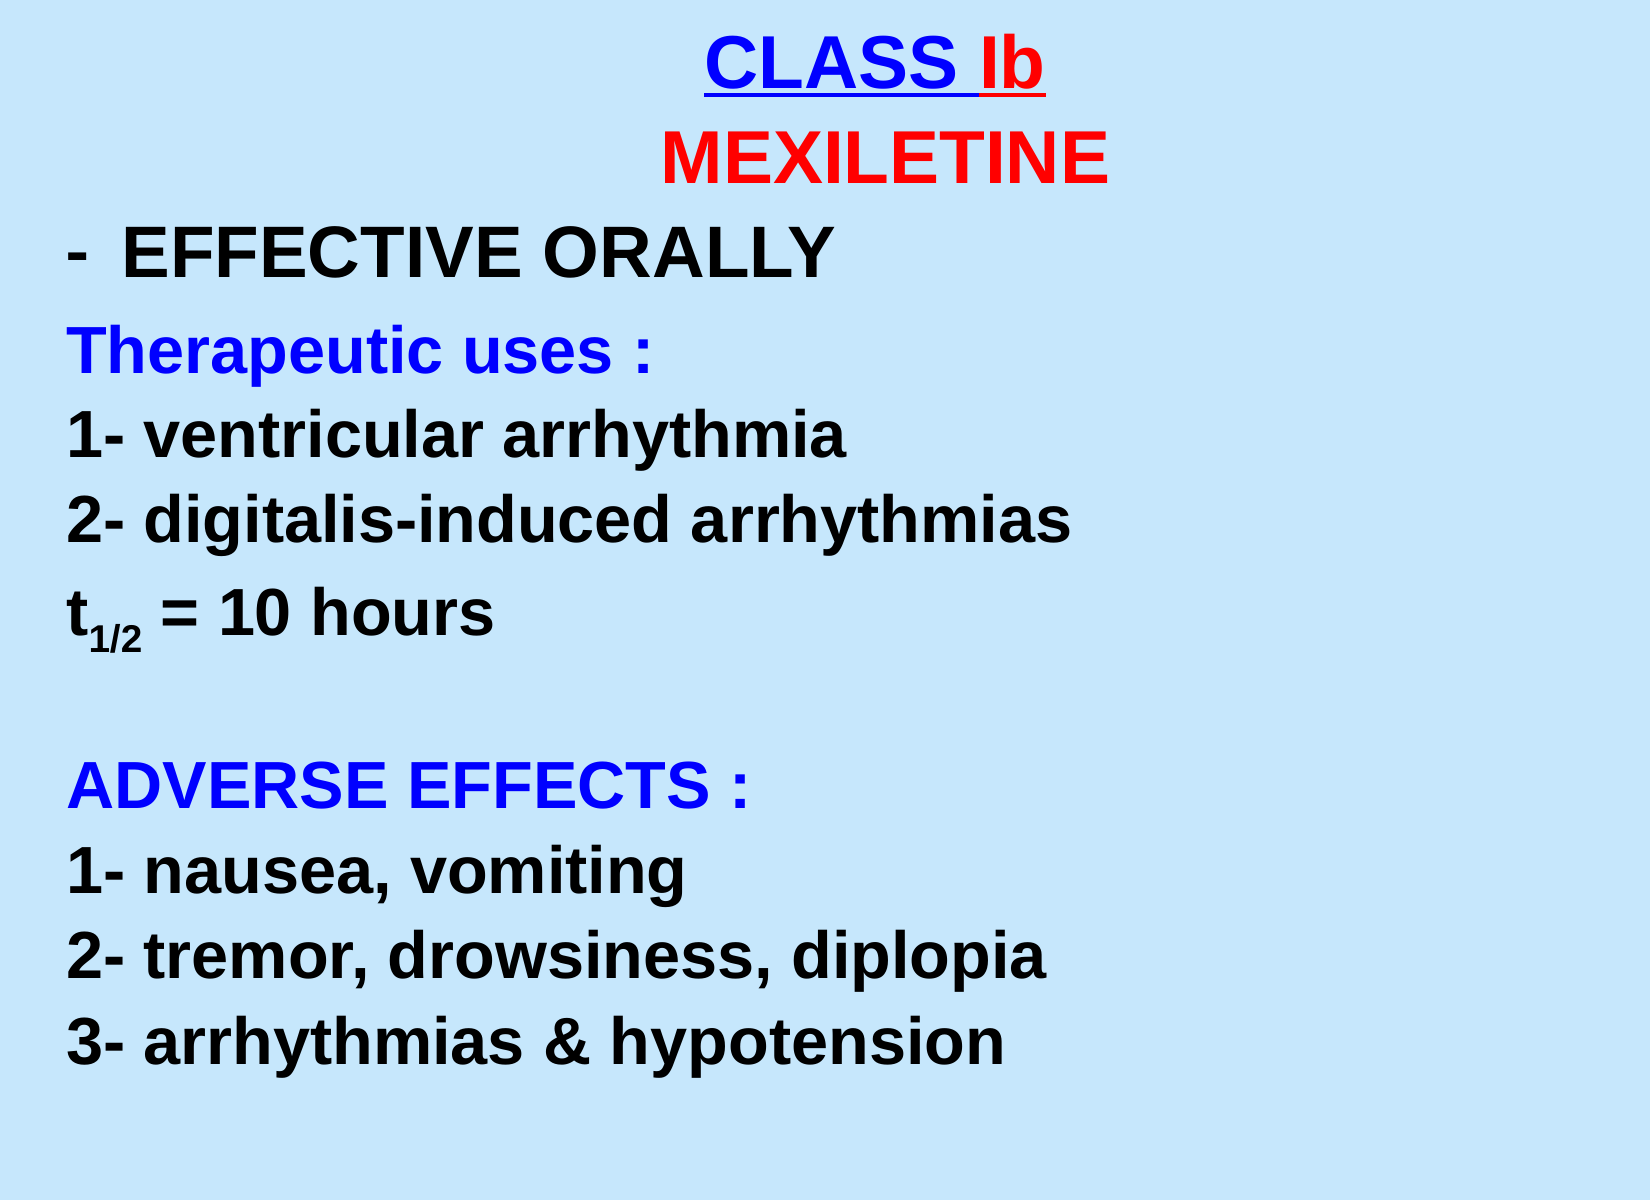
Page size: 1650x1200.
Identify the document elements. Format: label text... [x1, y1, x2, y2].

subtitle CLASS Ib MEXILETINE - EFFECTIVE ORALLY Therapeutic uses : 1- ventricular arrhythmia 2- digitalis-induced arrhythmias t1/2 = 10 hours ADVERSE EFFECTS : 1- nausea, vomiting 2- tremor, drowsiness, diplopia 3- arrhythmias & hypotension [50, 5, 1650, 1181]
title [0, 0, 1588, 120]
